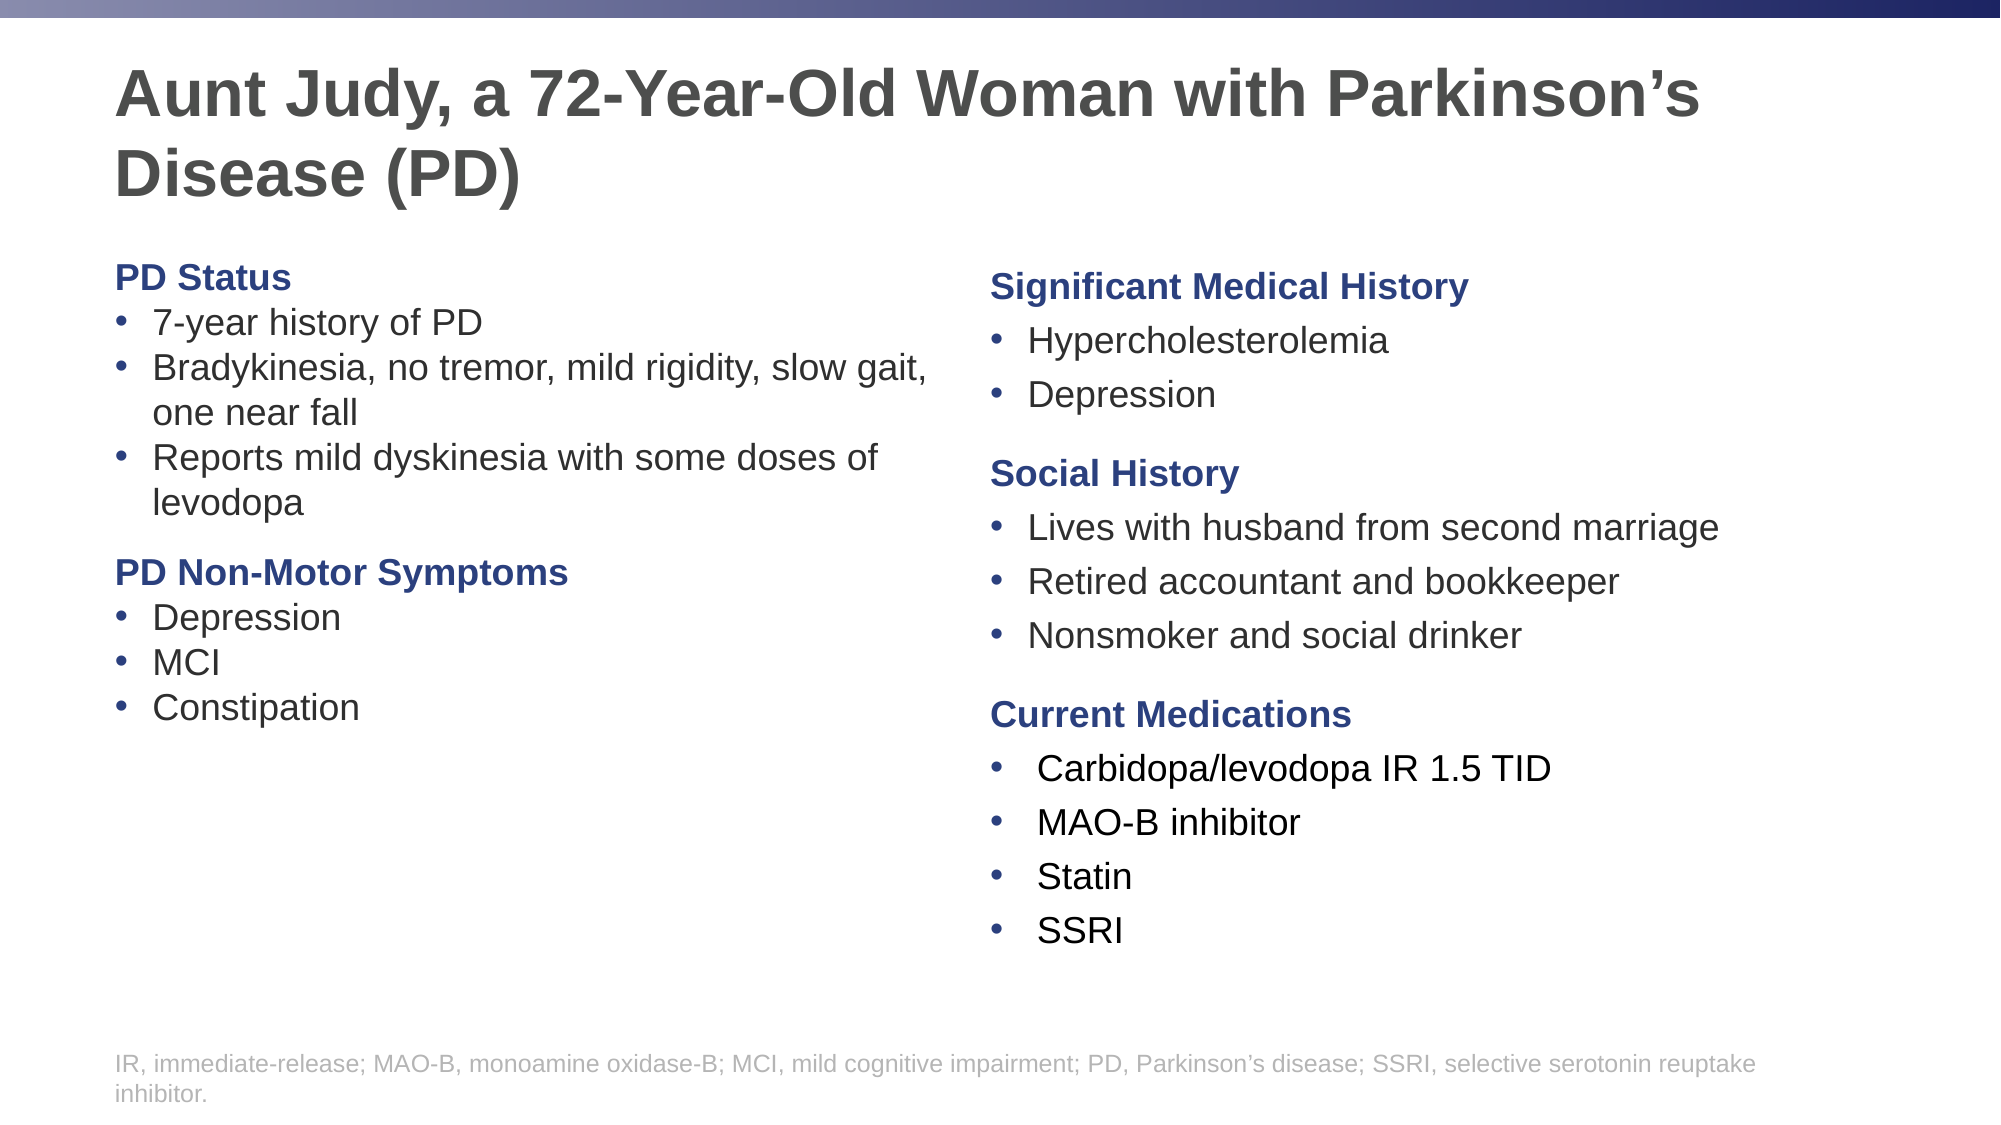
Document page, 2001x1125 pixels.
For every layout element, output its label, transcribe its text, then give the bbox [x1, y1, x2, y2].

list Significant Medical History Hypercholesterolemia Depression Social History Lives with husband from second marriage Retired accountant and bookkeeper Nonsmoker and social drinker Current Medications Carbidopa/levodopa IR 1.5 TID MAO-B inhibitor Statin SSRI [975, 245, 1825, 1014]
list PD Status 7-year history of PD Bradykinesia, no tremor, mild rigidity, slow gait, one near fall Reports mild dyskinesia with some doses of levodopa PD Non-Motor Symptoms Depression MCI Constipation [99, 245, 950, 1014]
text_box [0, 0, 2000, 18]
title Aunt Judy, a 72-Year-Old Woman with Parkinson’s Disease (PD) [99, 32, 1863, 228]
footer IR, immediate-release; MAO-B, monoamine oxidase-B; MCI, mild cognitive impairment; PD, Parkinson’s disease; SSRI, selective serotonin reuptake inhibitor. [99, 1042, 1825, 1116]
